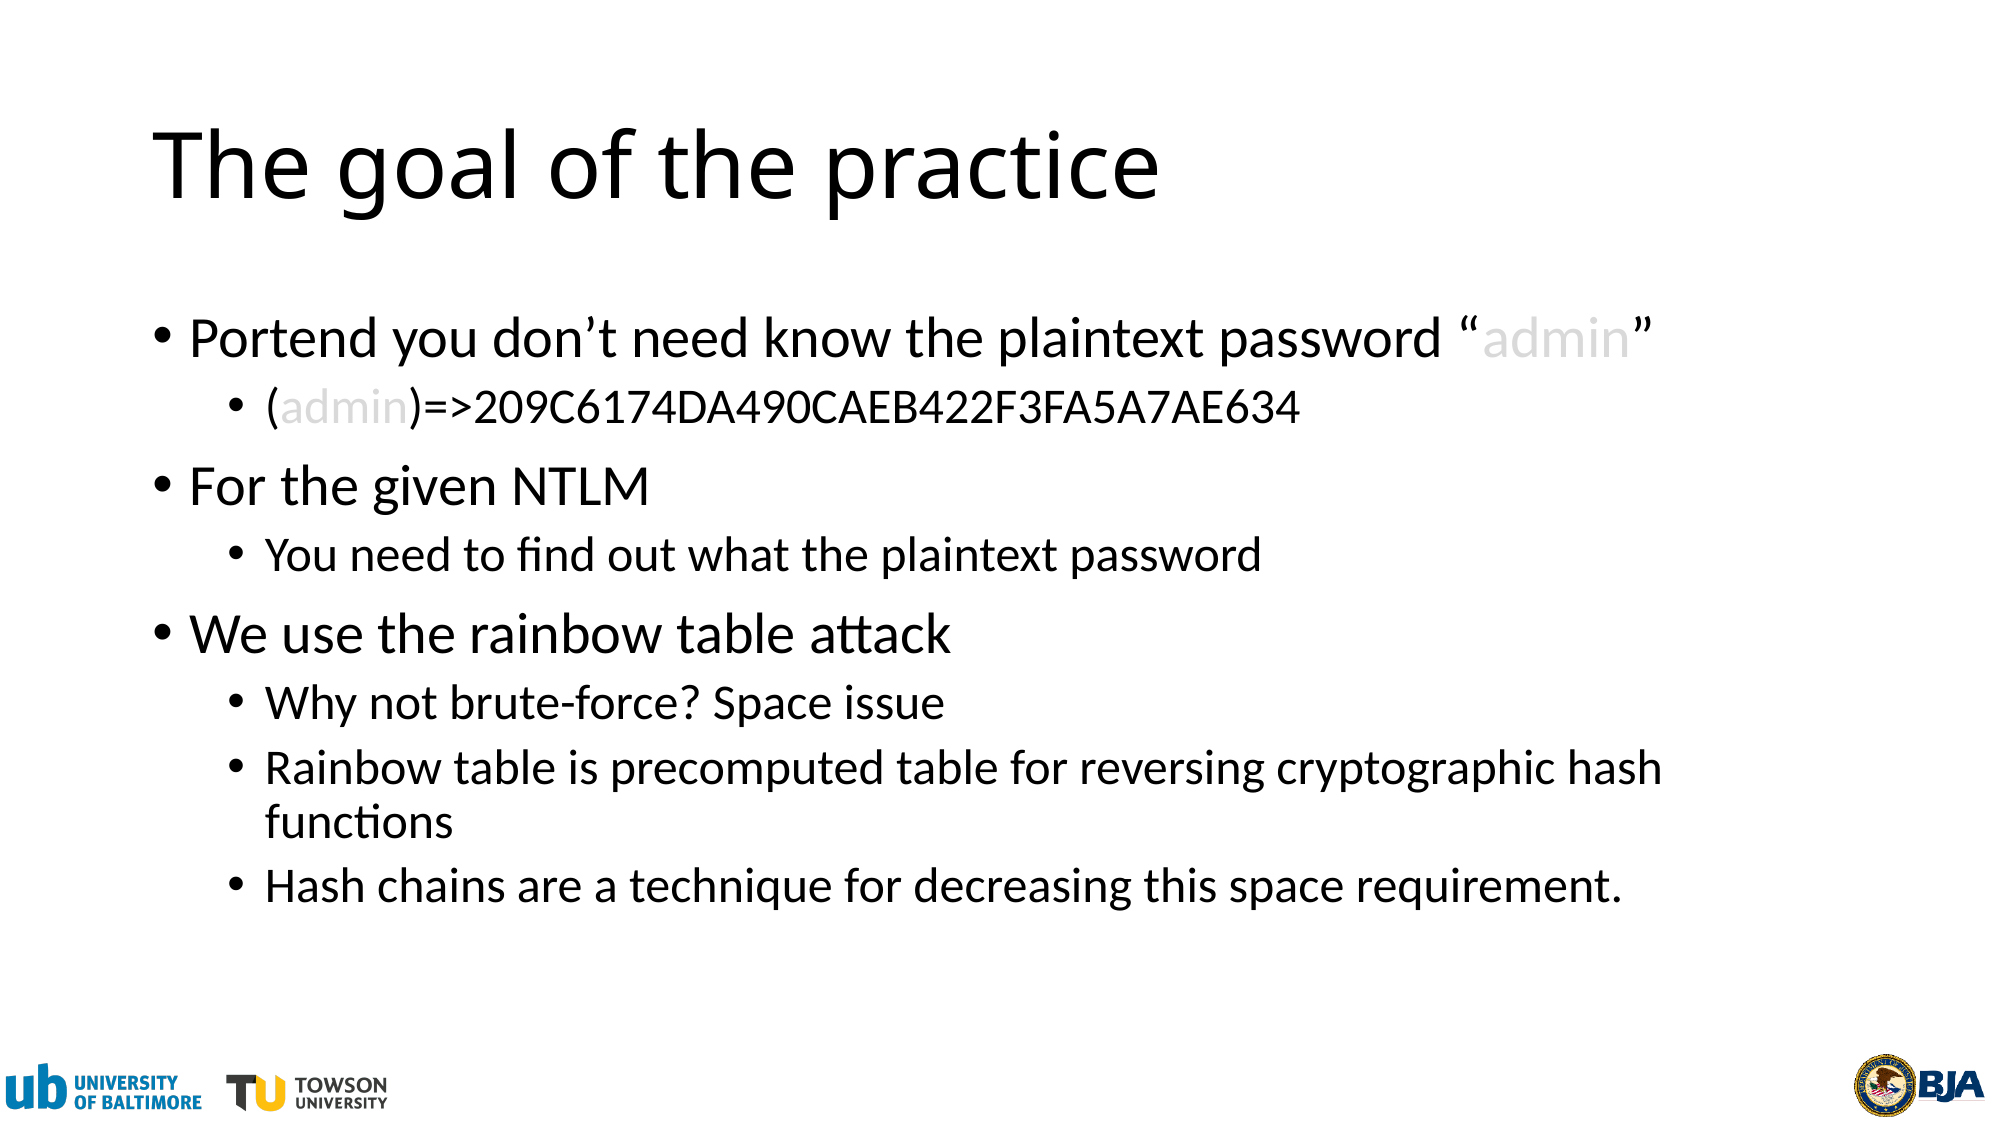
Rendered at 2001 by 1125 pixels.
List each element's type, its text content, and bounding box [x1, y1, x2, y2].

list Portend you don’t need know the plaintext password “admin” (admin)=>209C6174DA490CAEB422F3FA5A7AE634 For the given NTLM You need to find out what the plaintext password We use the rainbow table attack Why not brute-force? Space issue Rainbow table is precomputed table for reversing cryptographic hash functions Hash chains are a technique for decreasing this space requirement. [137, 299, 1863, 1014]
picture [0, 1031, 407, 1125]
title The goal of the practice [137, 59, 1863, 278]
picture [1854, 1054, 1986, 1117]
